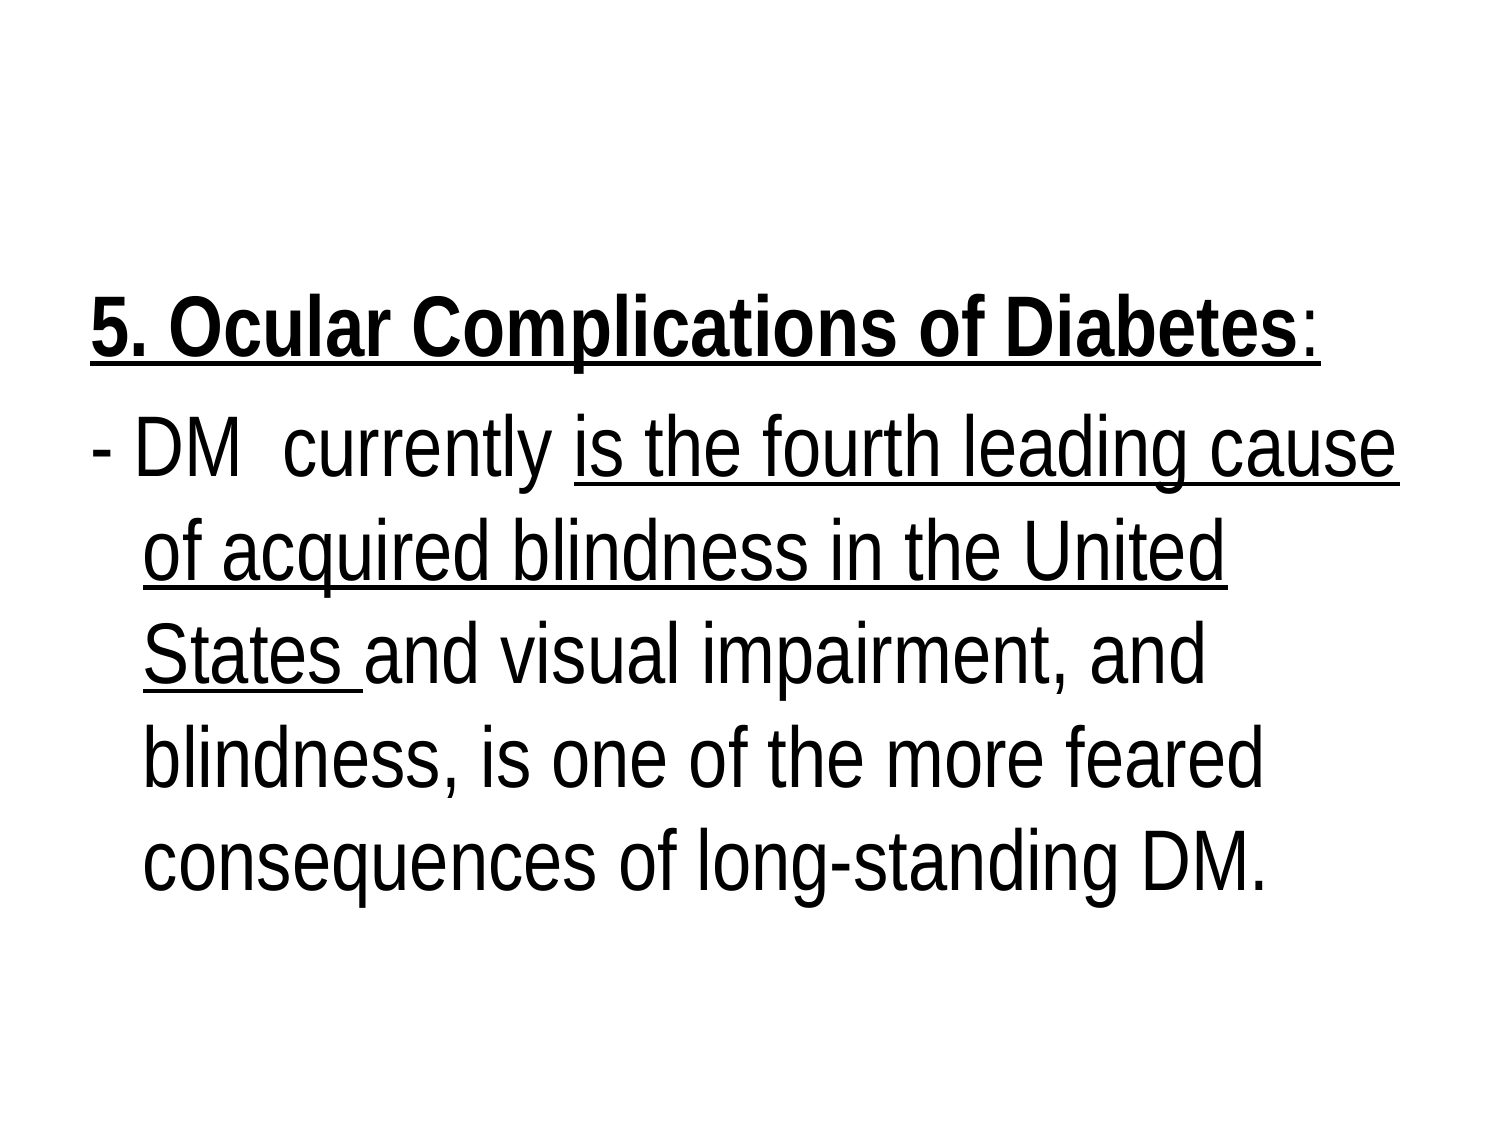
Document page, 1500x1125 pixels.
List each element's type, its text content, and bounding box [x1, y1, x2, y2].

list 5. Ocular Complications of Diabetes: - DM currently is the fourth leading cause of acquired blindness in the United States and visual impairment, and blindness, is one of the more feared consequences of long-standing DM. [75, 262, 1425, 1005]
